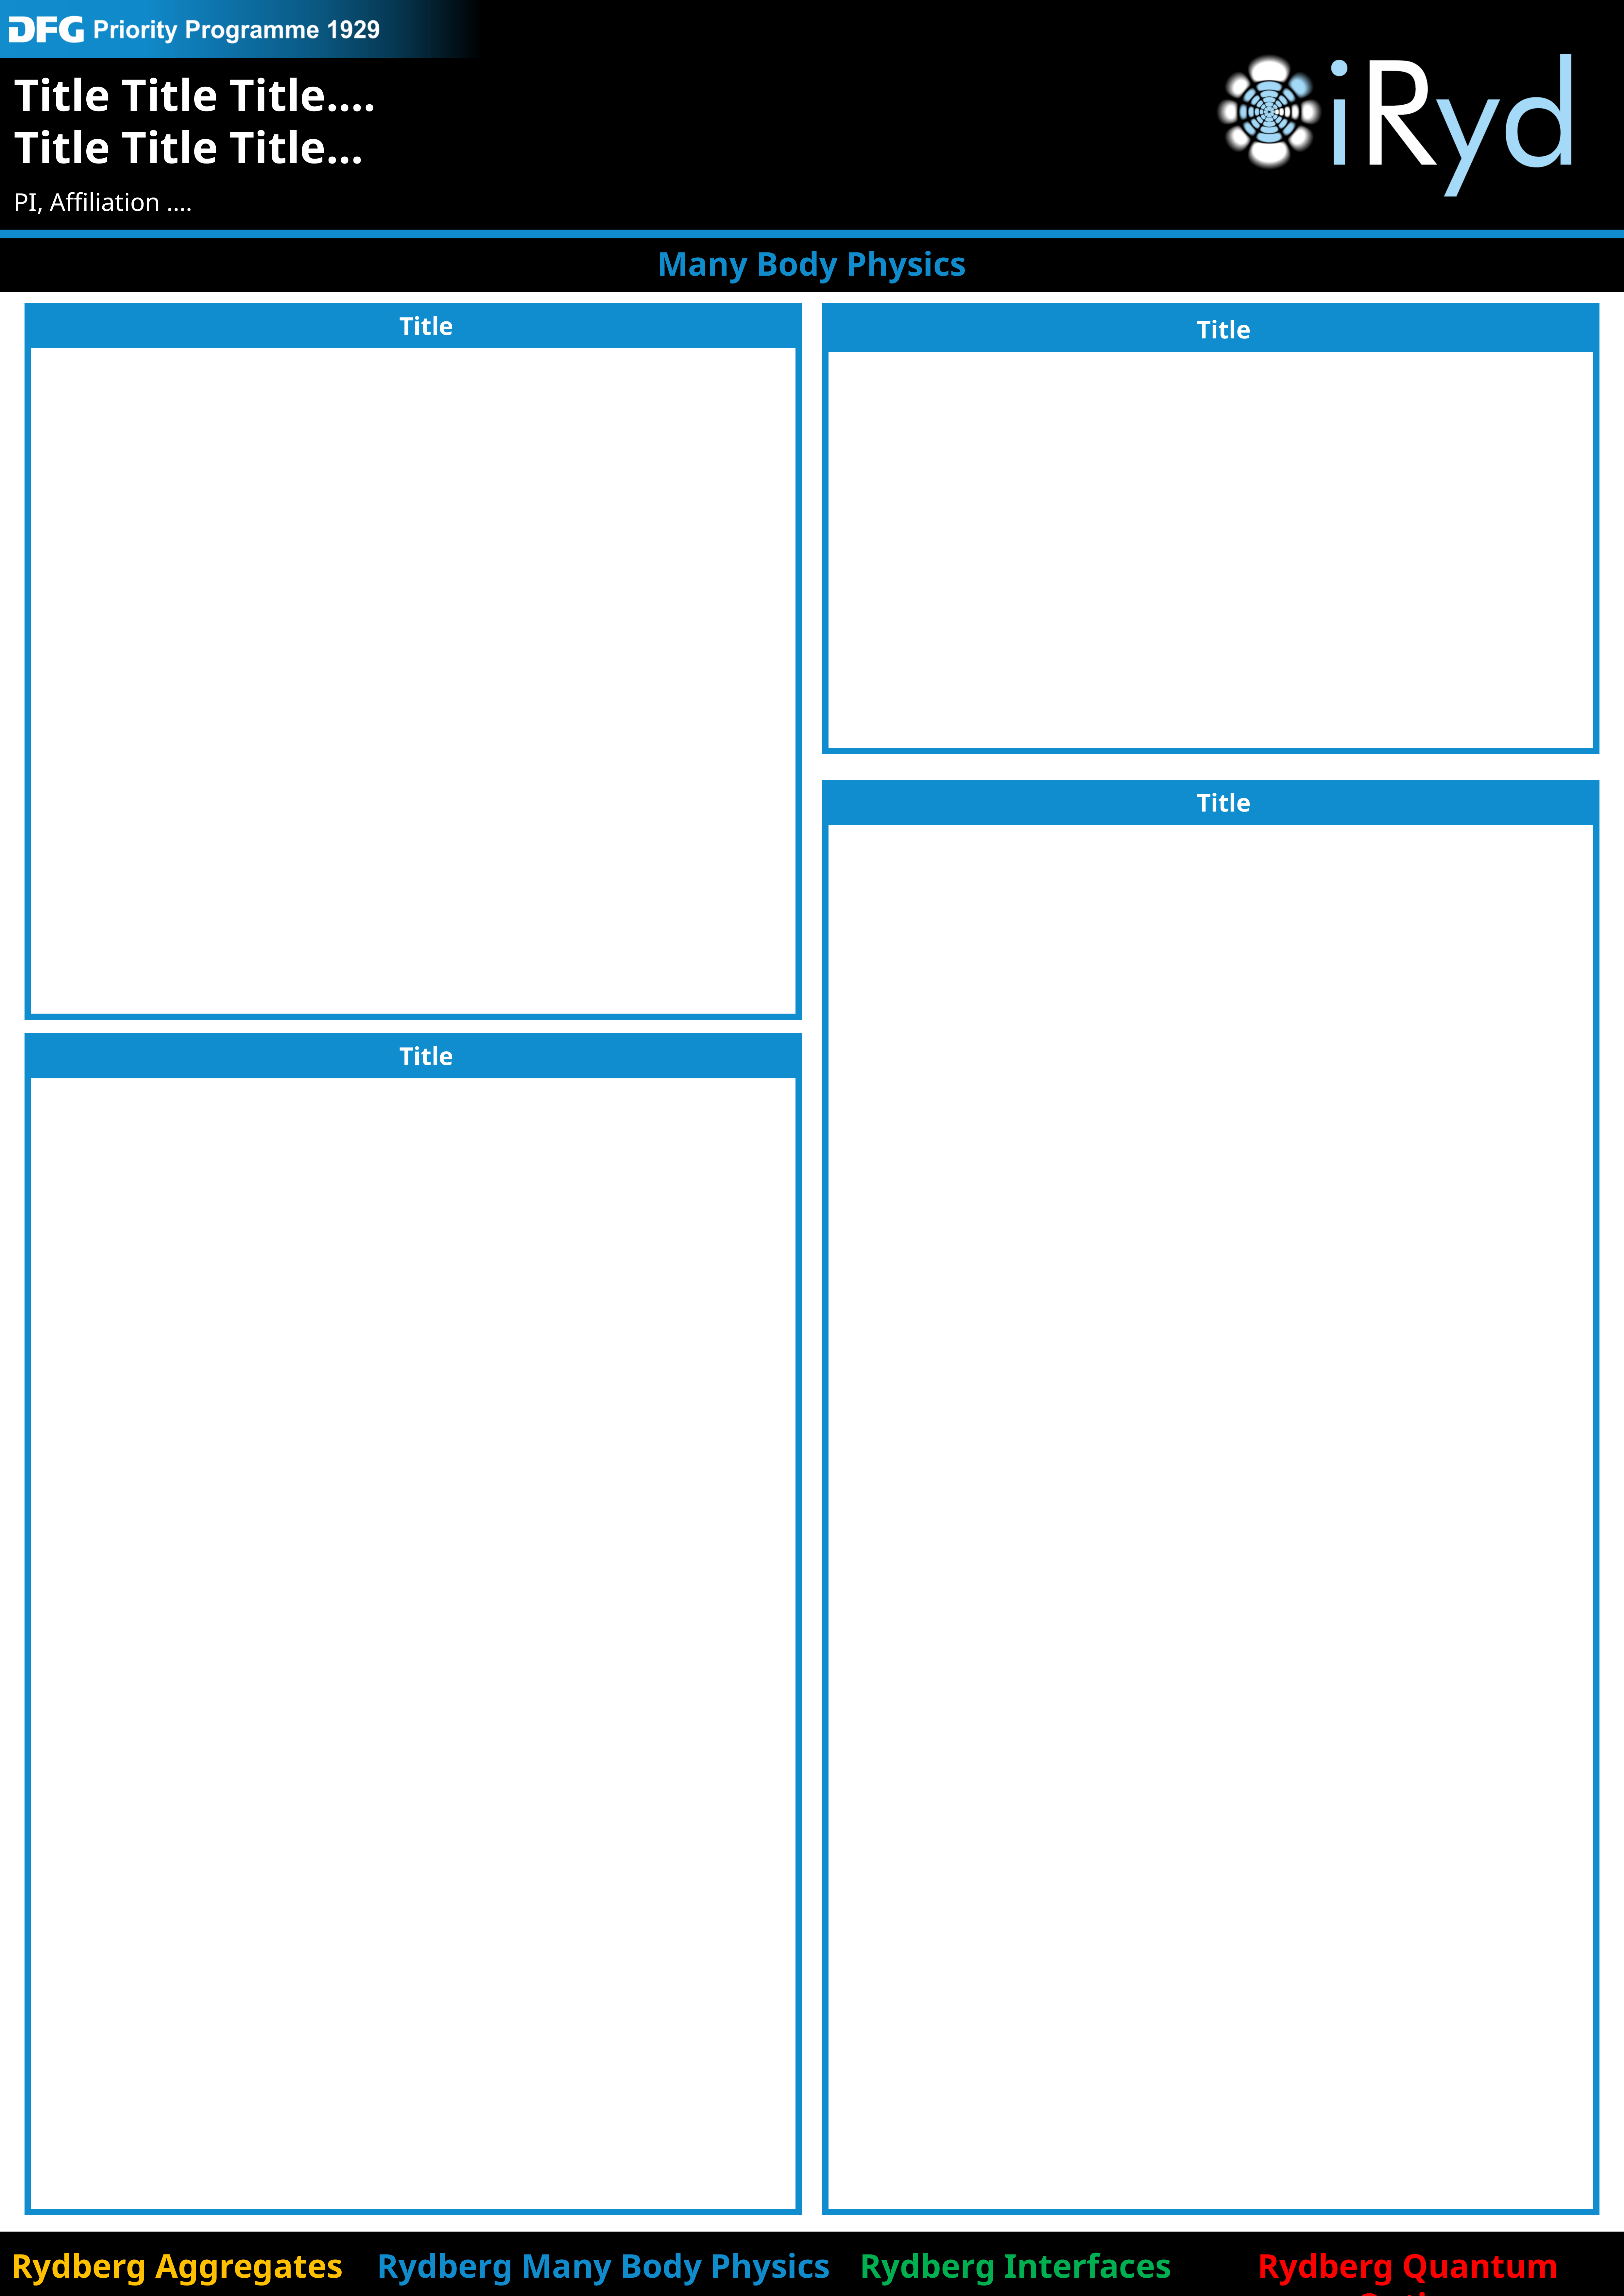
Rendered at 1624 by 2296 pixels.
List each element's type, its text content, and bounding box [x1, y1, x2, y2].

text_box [0, 0, 1624, 231]
text_box [27, 348, 799, 1017]
text_box Many Body Physics [538, 241, 1086, 285]
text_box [27, 306, 799, 345]
text_box [825, 352, 1597, 751]
text_box [825, 825, 1597, 2212]
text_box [825, 783, 1596, 822]
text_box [825, 310, 1596, 349]
text_box [0, 231, 1624, 238]
text_box [0, 238, 1624, 292]
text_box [27, 1036, 799, 1075]
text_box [0, 2231, 1624, 2296]
text_box [27, 1078, 799, 2212]
